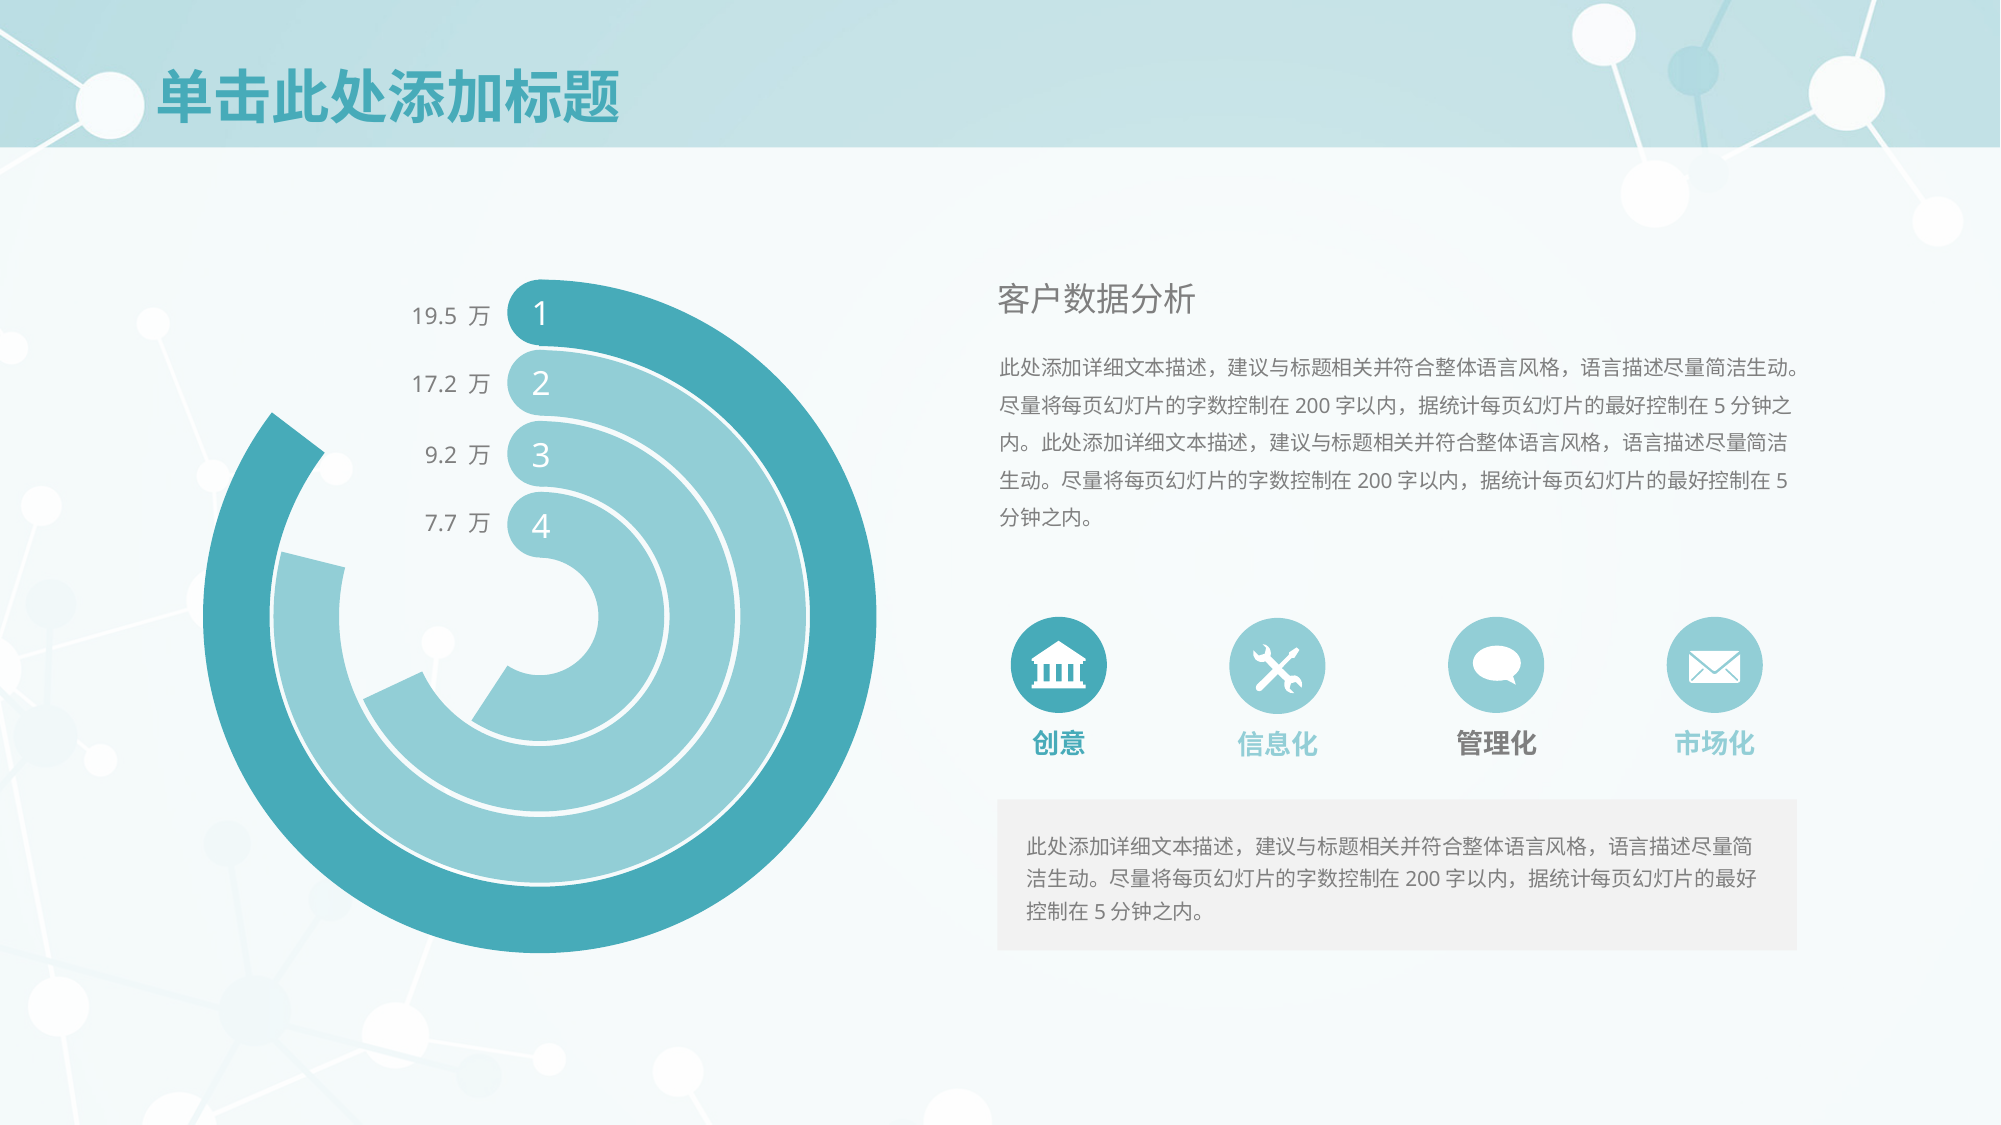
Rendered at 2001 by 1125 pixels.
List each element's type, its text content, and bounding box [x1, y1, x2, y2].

text_box 客户数据分析 [997, 282, 1797, 332]
text_box [1009, 615, 1108, 714]
text_box 市场化 [1618, 729, 1813, 783]
text_box 此处添加详细文本描述，建议与标题相关并符合整体语言风格，语言描述尽量简洁生动。尽量将每页幻灯片的字数控制在200字以内，据统计每页幻灯片的最好控制在5分钟之内。 [996, 798, 1798, 951]
text_box [1472, 645, 1521, 685]
text_box [1253, 644, 1303, 694]
text_box [1665, 615, 1764, 714]
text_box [203, 279, 877, 954]
text_box [1228, 616, 1327, 716]
picture [0, 0, 2001, 1125]
text_box [1447, 615, 1546, 714]
text_box 此处添加详细文本描述，建议与标题相关并符合整体语言风格，语言描述尽量简洁生动。尽量将每页幻灯片的字数控制在200字以内，据统计每页幻灯片的最好控制在5分钟之内。此处添加详细文本描述，建议与标题相关并符合整体语言风格，语言描述尽量简洁生动。尽量将每页幻灯片的字数控制在200字以内，据统计每页幻灯片的最好控制在5分钟之内。 [999, 342, 1797, 567]
title 单击此处添加标题 [140, 52, 1866, 148]
text_box 管理化 [1400, 729, 1594, 783]
text_box [1031, 640, 1086, 689]
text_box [1689, 650, 1741, 683]
text_box 创意 [962, 729, 1157, 783]
text_box 信息化 [1181, 730, 1375, 784]
